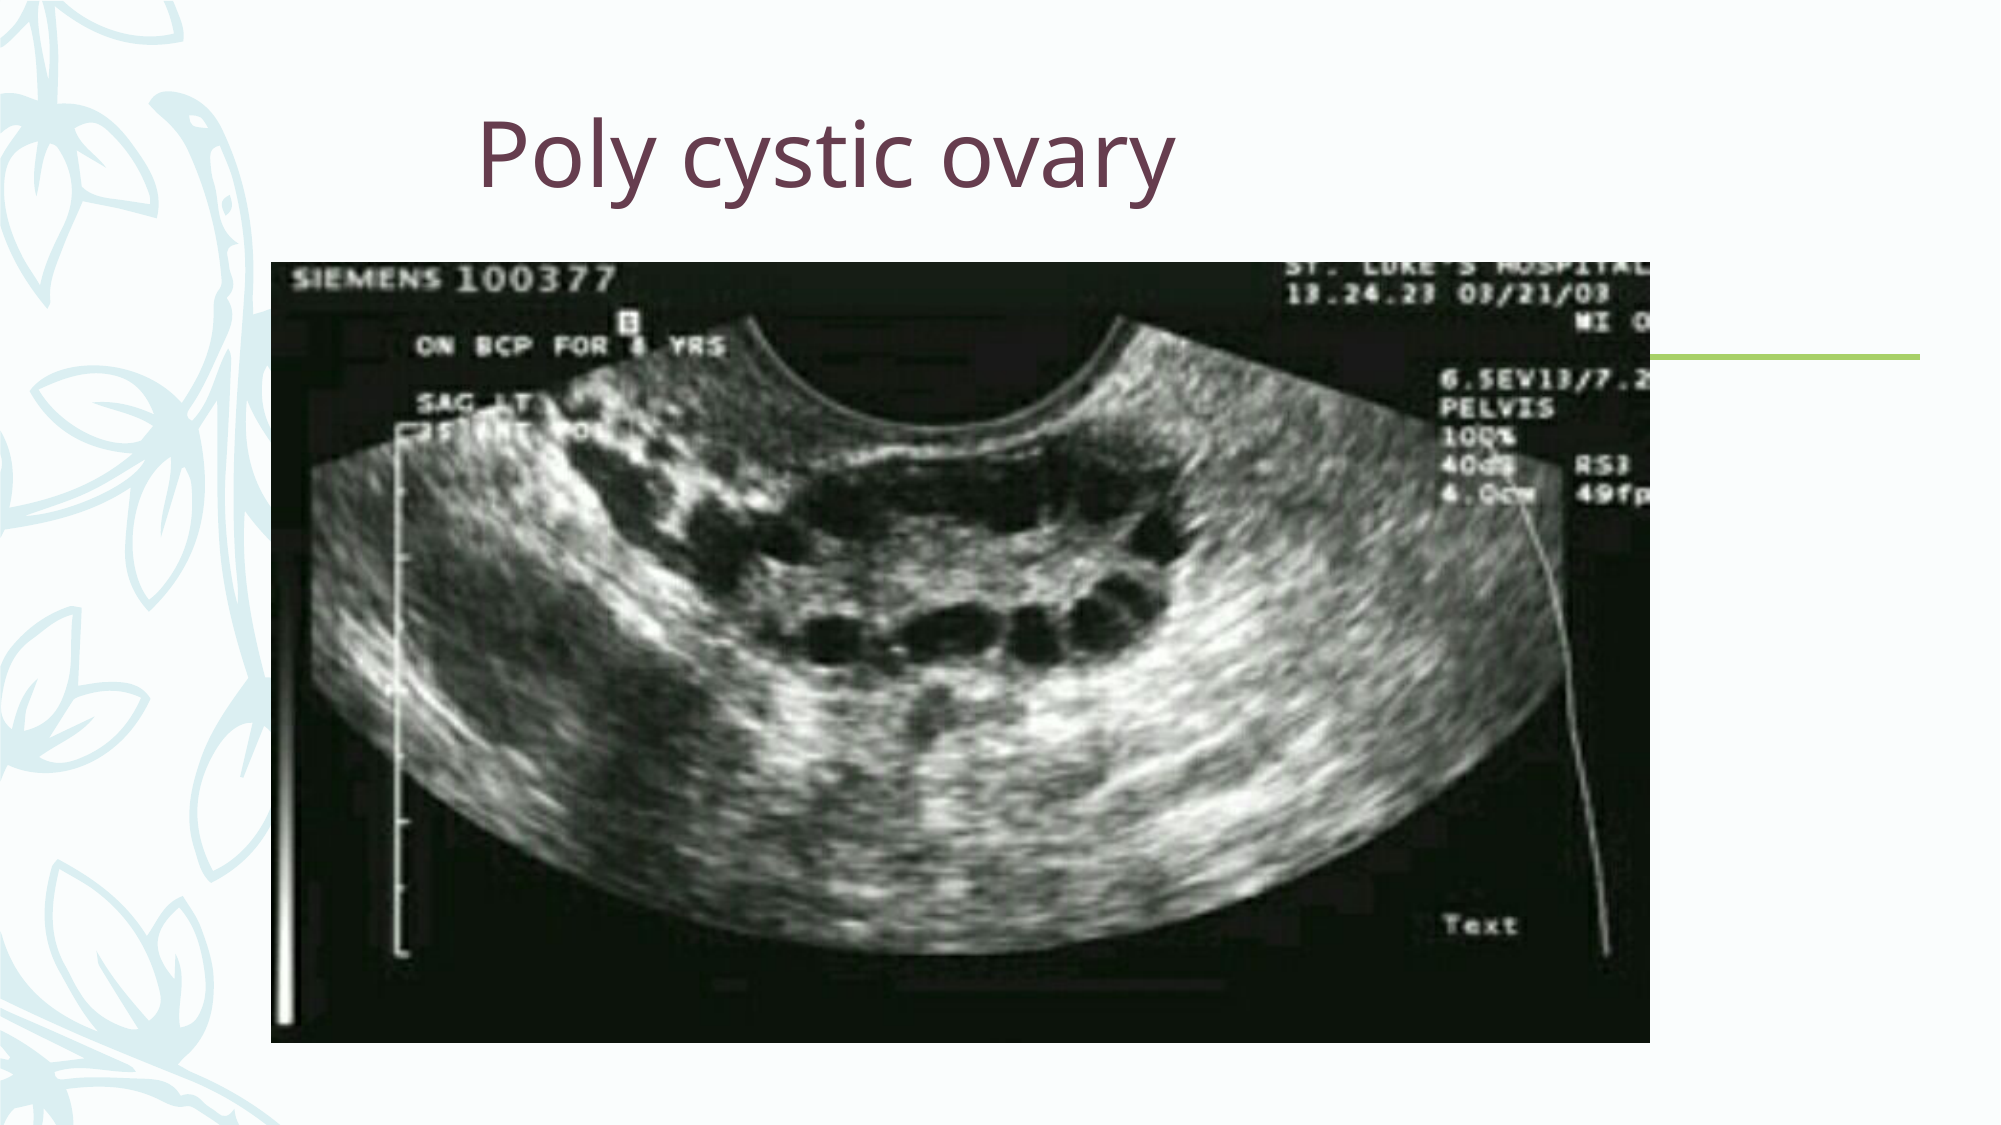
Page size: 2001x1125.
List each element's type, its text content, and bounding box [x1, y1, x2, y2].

title Poly cystic ovary [460, 93, 1920, 350]
picture [271, 262, 1651, 1044]
